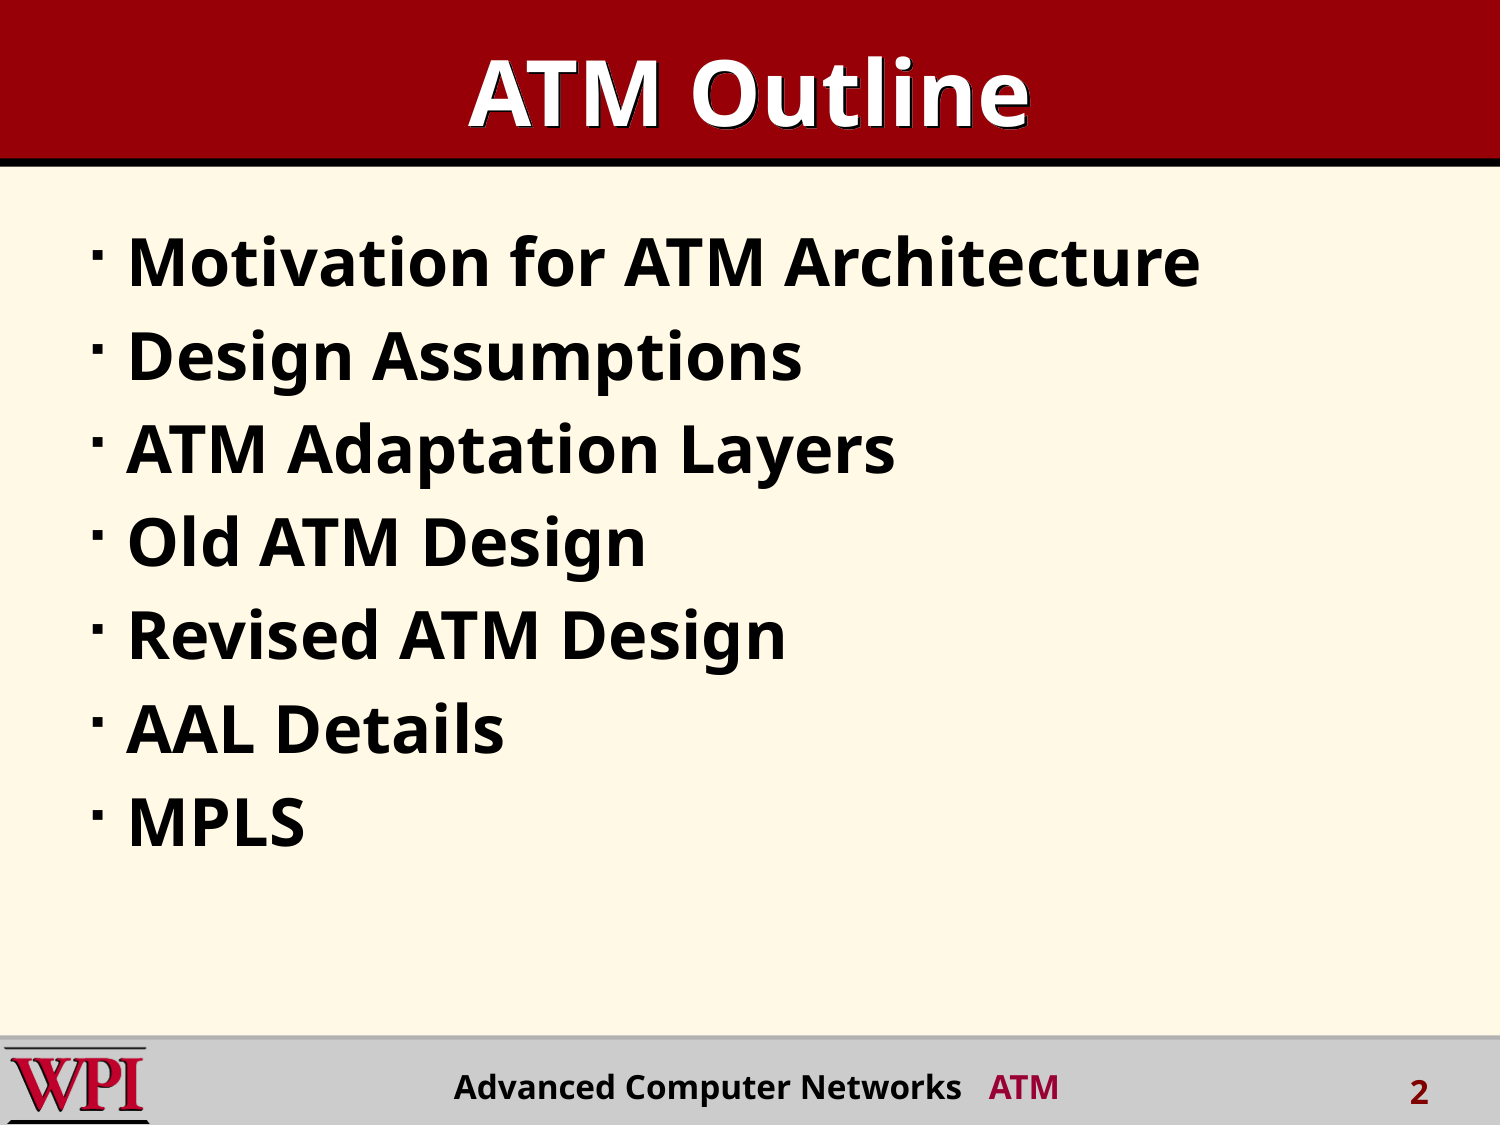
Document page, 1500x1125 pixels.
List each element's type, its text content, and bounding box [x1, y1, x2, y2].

slide_number 2 [1344, 1063, 1495, 1102]
footer Advanced Computer Networks ATM [210, 1058, 1304, 1107]
picture [0, 167, 1500, 1035]
picture [0, 0, 1500, 158]
list Motivation for ATM Architecture Design Assumptions ATM Adaptation Layers Old ATM Design Revised ATM Design AAL Details MPLS [74, 212, 1426, 1001]
picture [0, 1040, 1500, 1125]
title ATM Outline [29, 18, 1471, 150]
